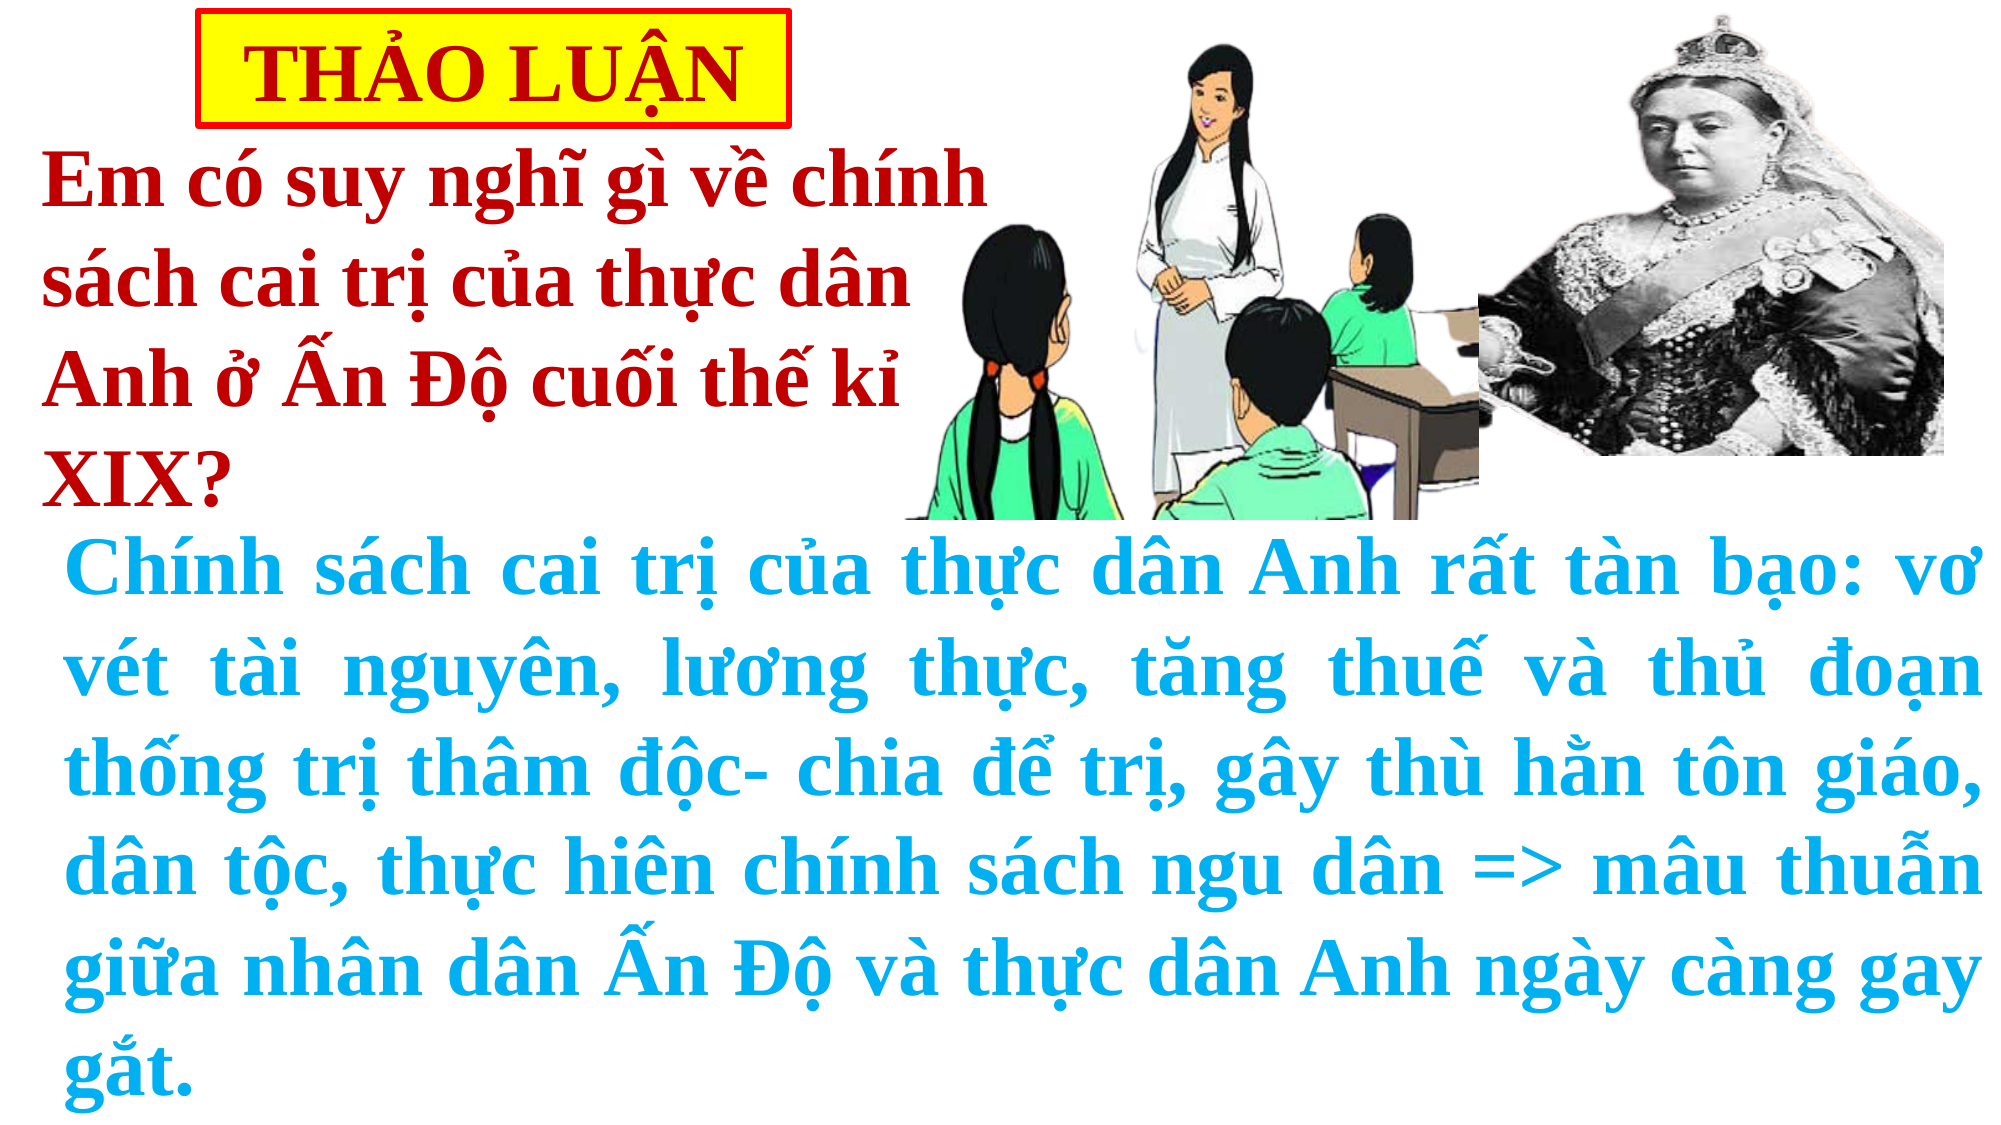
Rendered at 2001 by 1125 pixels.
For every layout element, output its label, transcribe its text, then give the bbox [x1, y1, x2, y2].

text_box Chính sách cai trị của thực dân Anh rất tàn bạo: vơ vét tài nguyên, lương thực, tăng thuế và thủ đoạn thống trị thâm độc- chia để trị, gây thù hằn tôn giáo, dân tộc, thực hiên chính sách ngu dân => mâu thuẫn giữa nhân dân Ấn Độ và thực dân Anh ngày càng gay gắt. [0, 504, 2000, 1119]
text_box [858, 3, 1479, 520]
text_box THẢO LUẬN [198, 10, 790, 126]
picture [1479, 11, 1944, 457]
text_box Em có suy nghĩ gì về chính sách cai trị của thực dân Anh ở Ấn Độ cuối thế kỉ XIX? [26, 116, 1059, 531]
